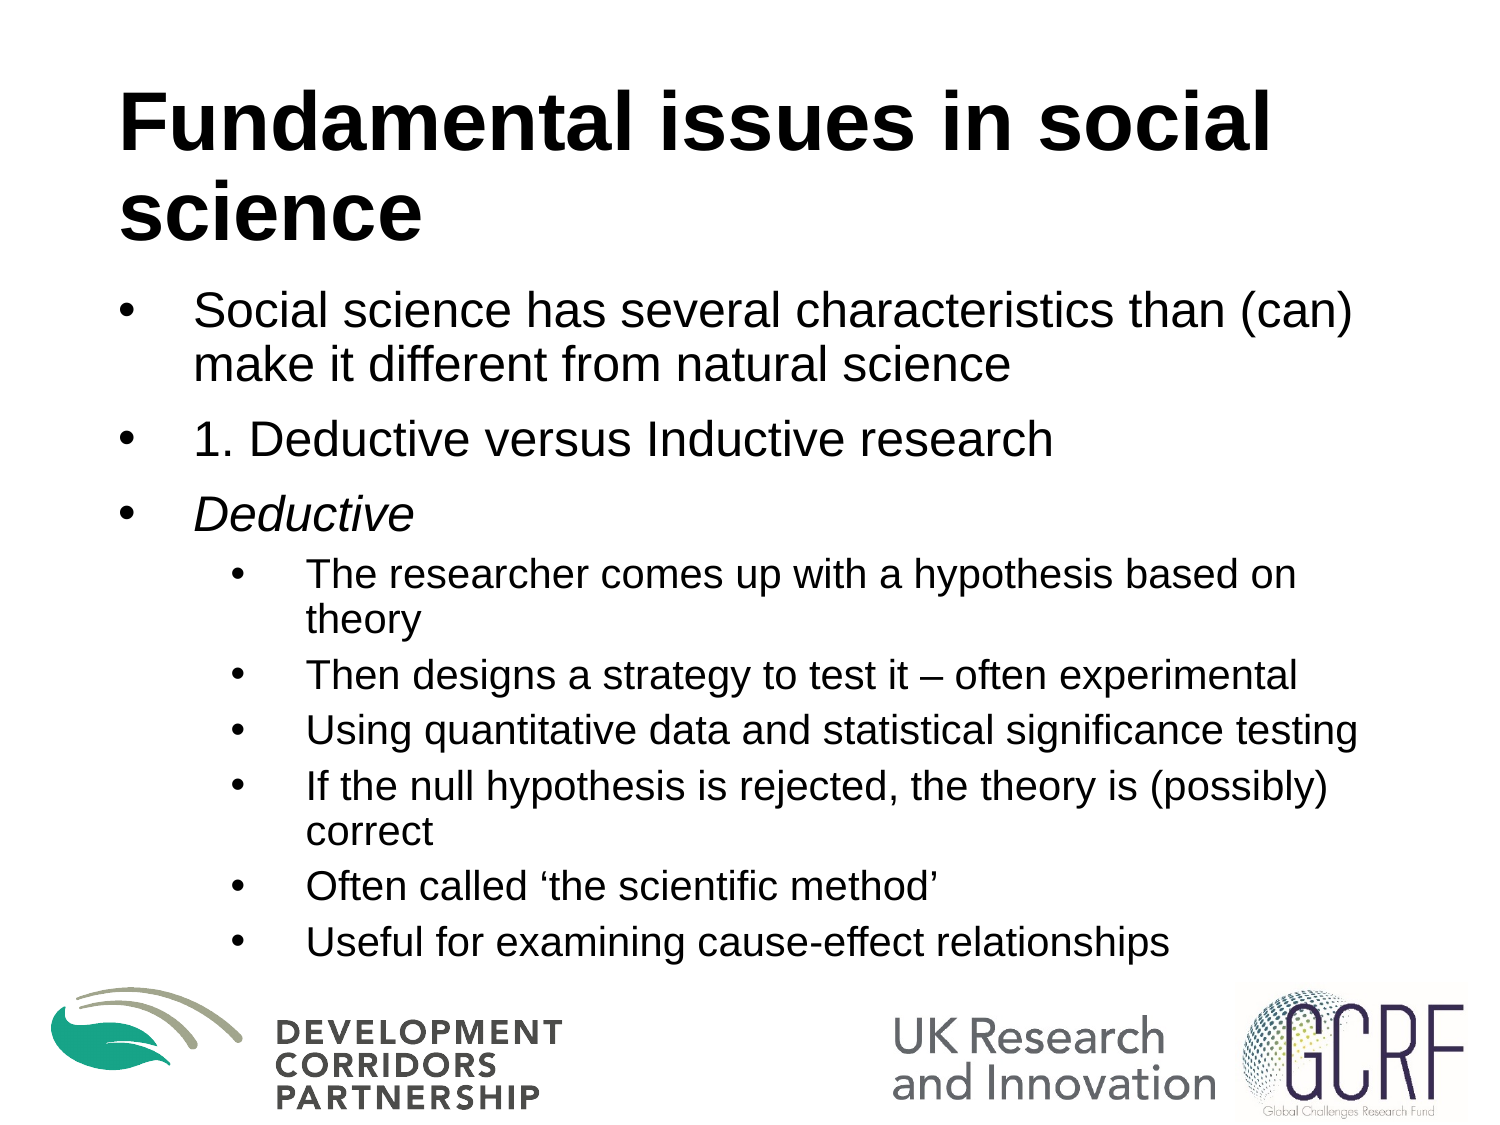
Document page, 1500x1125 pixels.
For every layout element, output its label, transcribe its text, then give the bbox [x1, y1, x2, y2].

picture [893, 1015, 1215, 1100]
title Fundamental issues in social science [103, 59, 1397, 277]
picture [51, 987, 565, 1125]
picture [1235, 982, 1468, 1122]
list Social science has several characteristics than (can) make it different from natural science 1. Deductive versus Inductive research Deductive The researcher comes up with a hypothesis based on theory Then designs a strategy to test it – often experimental Using quantitative data and statistical significance testing If the null hypothesis is rejected, the theory is (possibly) correct Often called ‘the scientific method’ Useful for examining cause-effect relationships [103, 277, 1397, 992]
